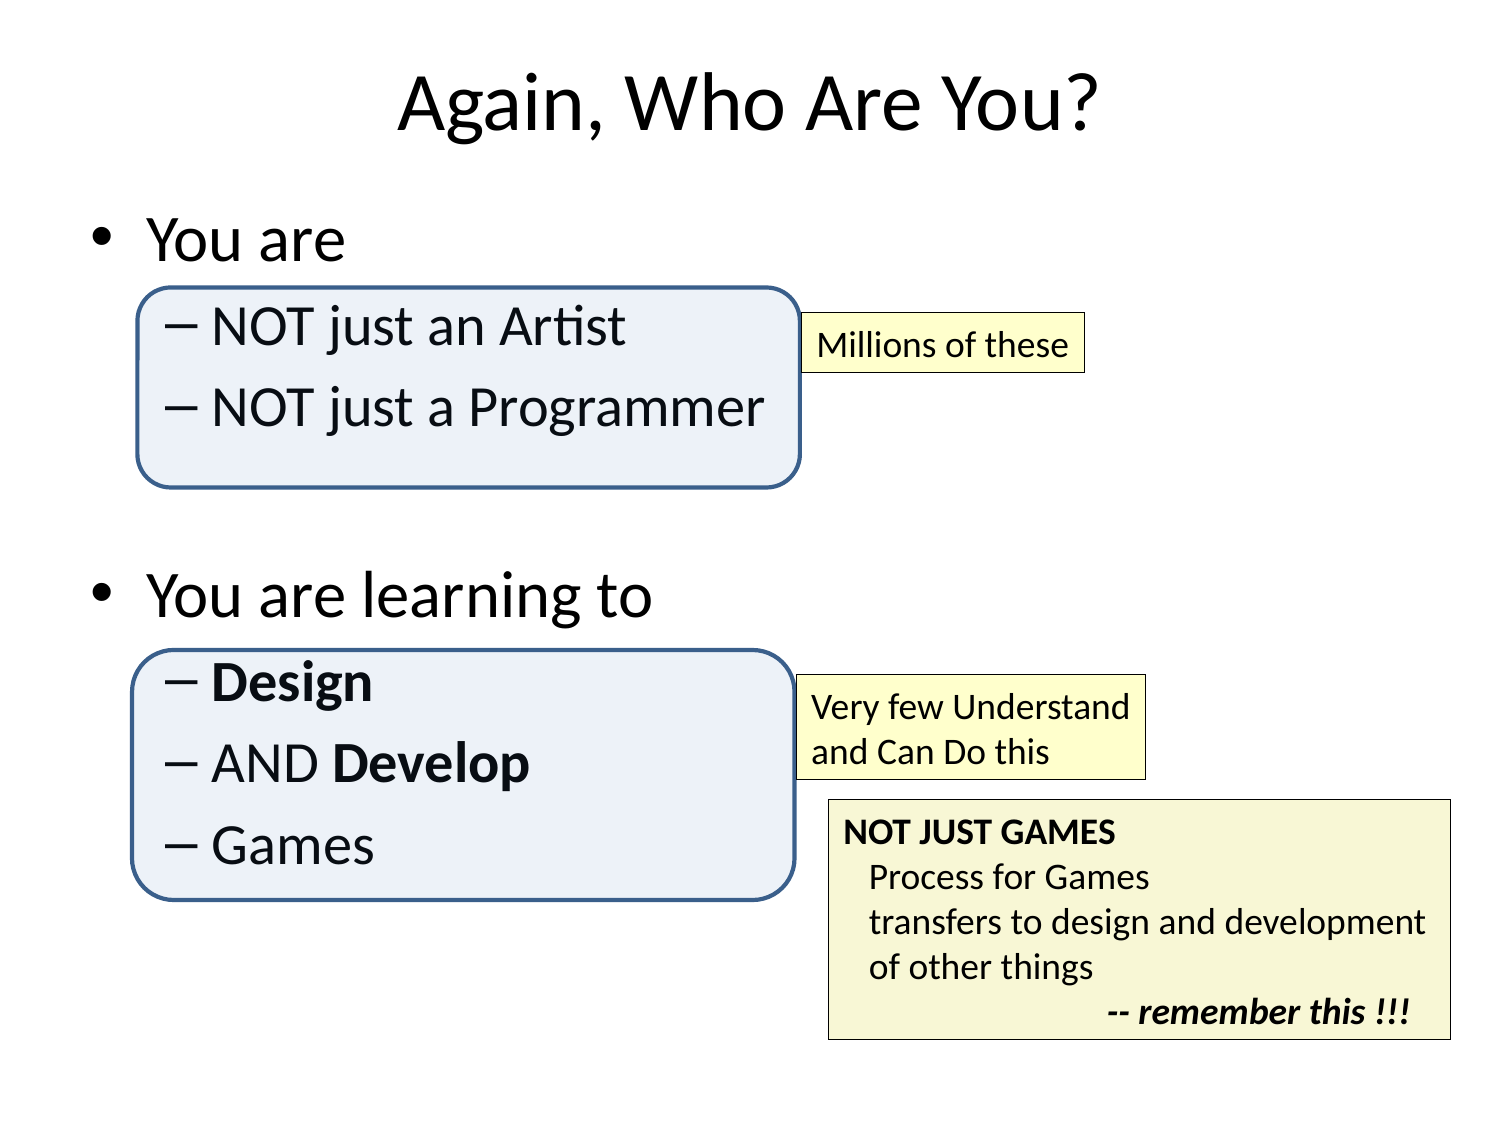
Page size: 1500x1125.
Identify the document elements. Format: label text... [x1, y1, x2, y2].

title Again, Who Are You? [75, 45, 1425, 150]
list You are NOT just an Artist NOT just a Programmer You are learning to Design AND Develop Games [75, 187, 795, 1005]
text_box [135, 285, 802, 490]
text_box NOT JUST GAMES Process for Games transfers to design and development of other things -- remember this !!! [828, 799, 1451, 1040]
text_box Very few Understand and Can Do this [796, 674, 1146, 780]
text_box Millions of these [801, 312, 1085, 373]
text_box [129, 647, 797, 903]
